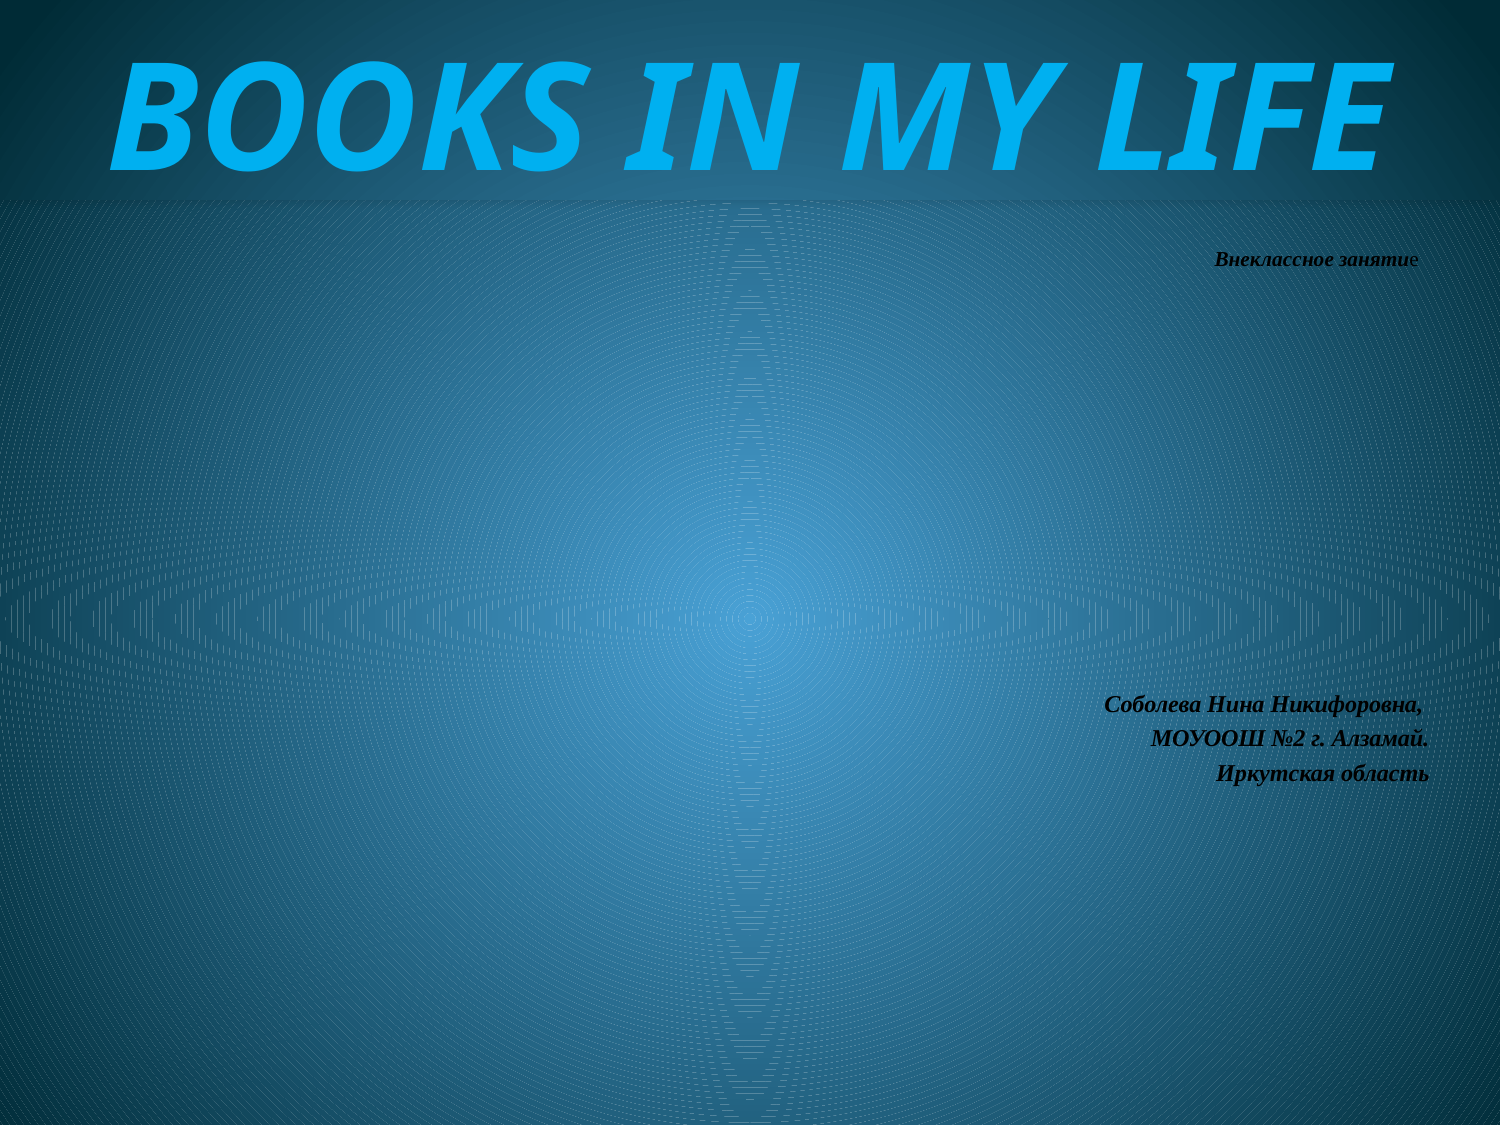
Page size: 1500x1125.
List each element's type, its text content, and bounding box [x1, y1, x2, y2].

title BOOKS IN MY LIFE [0, 0, 1500, 200]
subtitle Внеклассное занятие Соболева Нина Никифоровна, МОУООШ №2 г. Алзамай. Иркутская область [75, 237, 1438, 795]
